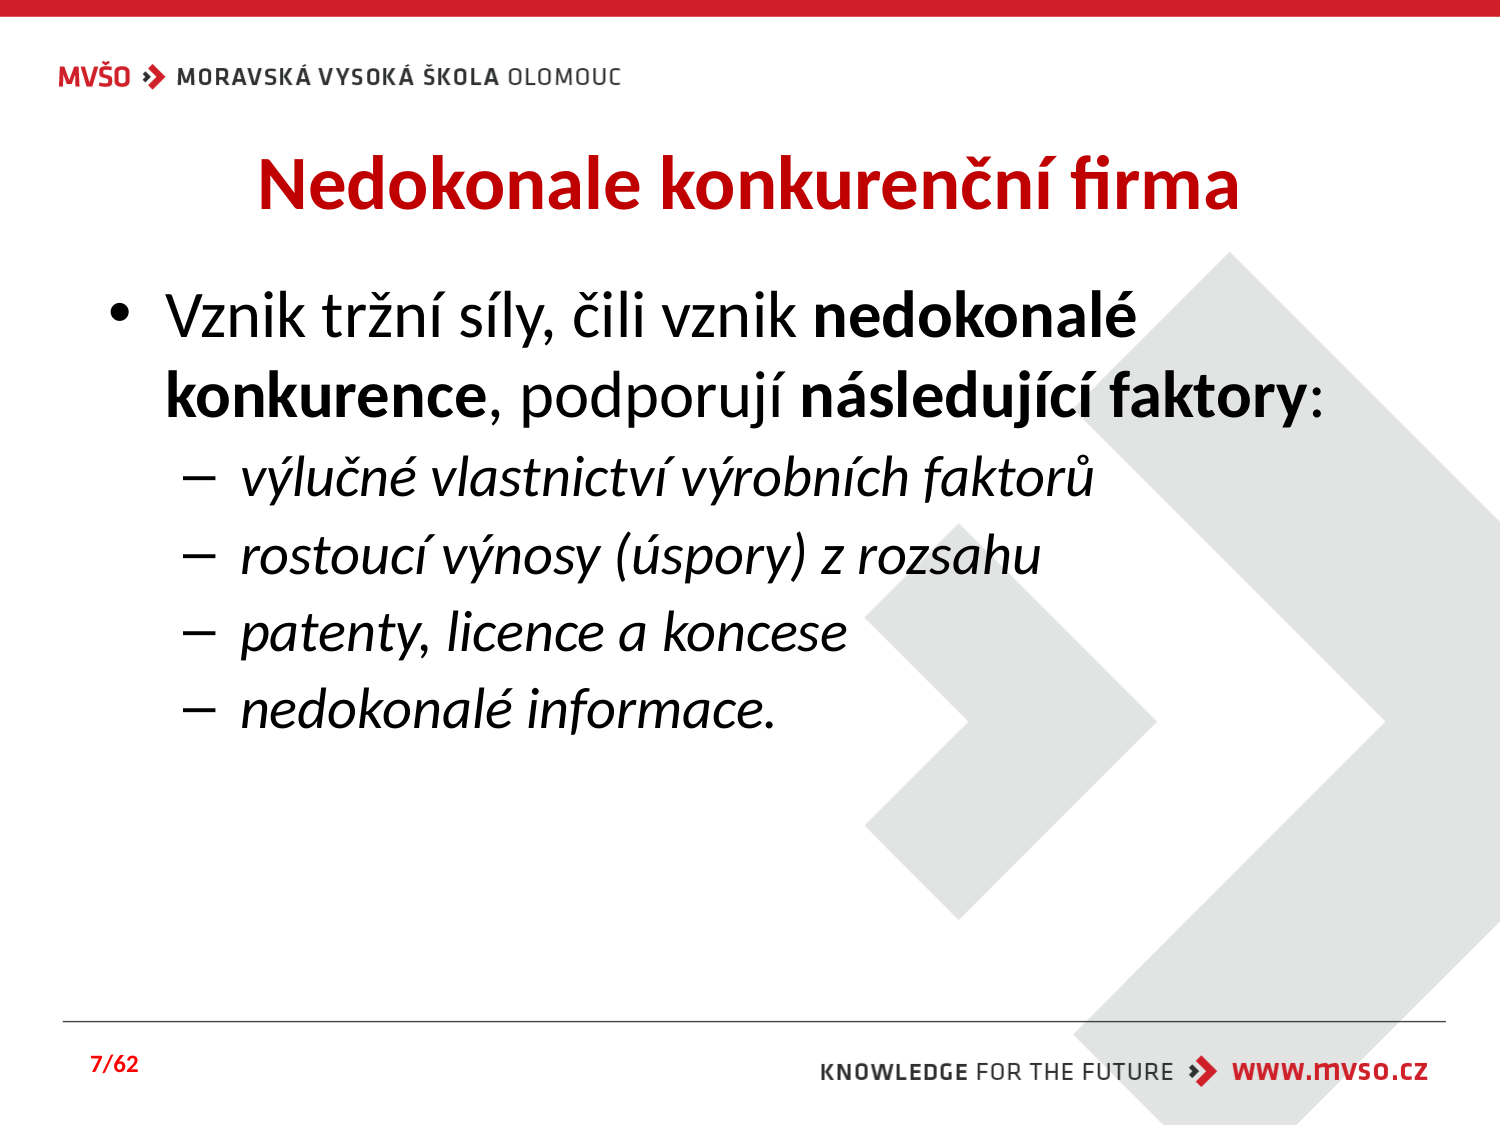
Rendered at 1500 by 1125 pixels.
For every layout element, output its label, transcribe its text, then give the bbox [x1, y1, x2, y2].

list Vznik tržní síly, čili vznik nedokonalé konkurence, podporují následující faktory: výlučné vlastnictví výrobních faktorů rostoucí výnosy (úspory) z rozsahu patenty, licence a koncese nedokonalé informace. [75, 263, 1425, 1005]
picture [0, 0, 1500, 1125]
title Nedokonale konkurenční firma [75, 124, 1425, 233]
text_box 7/62 [74, 1040, 213, 1085]
